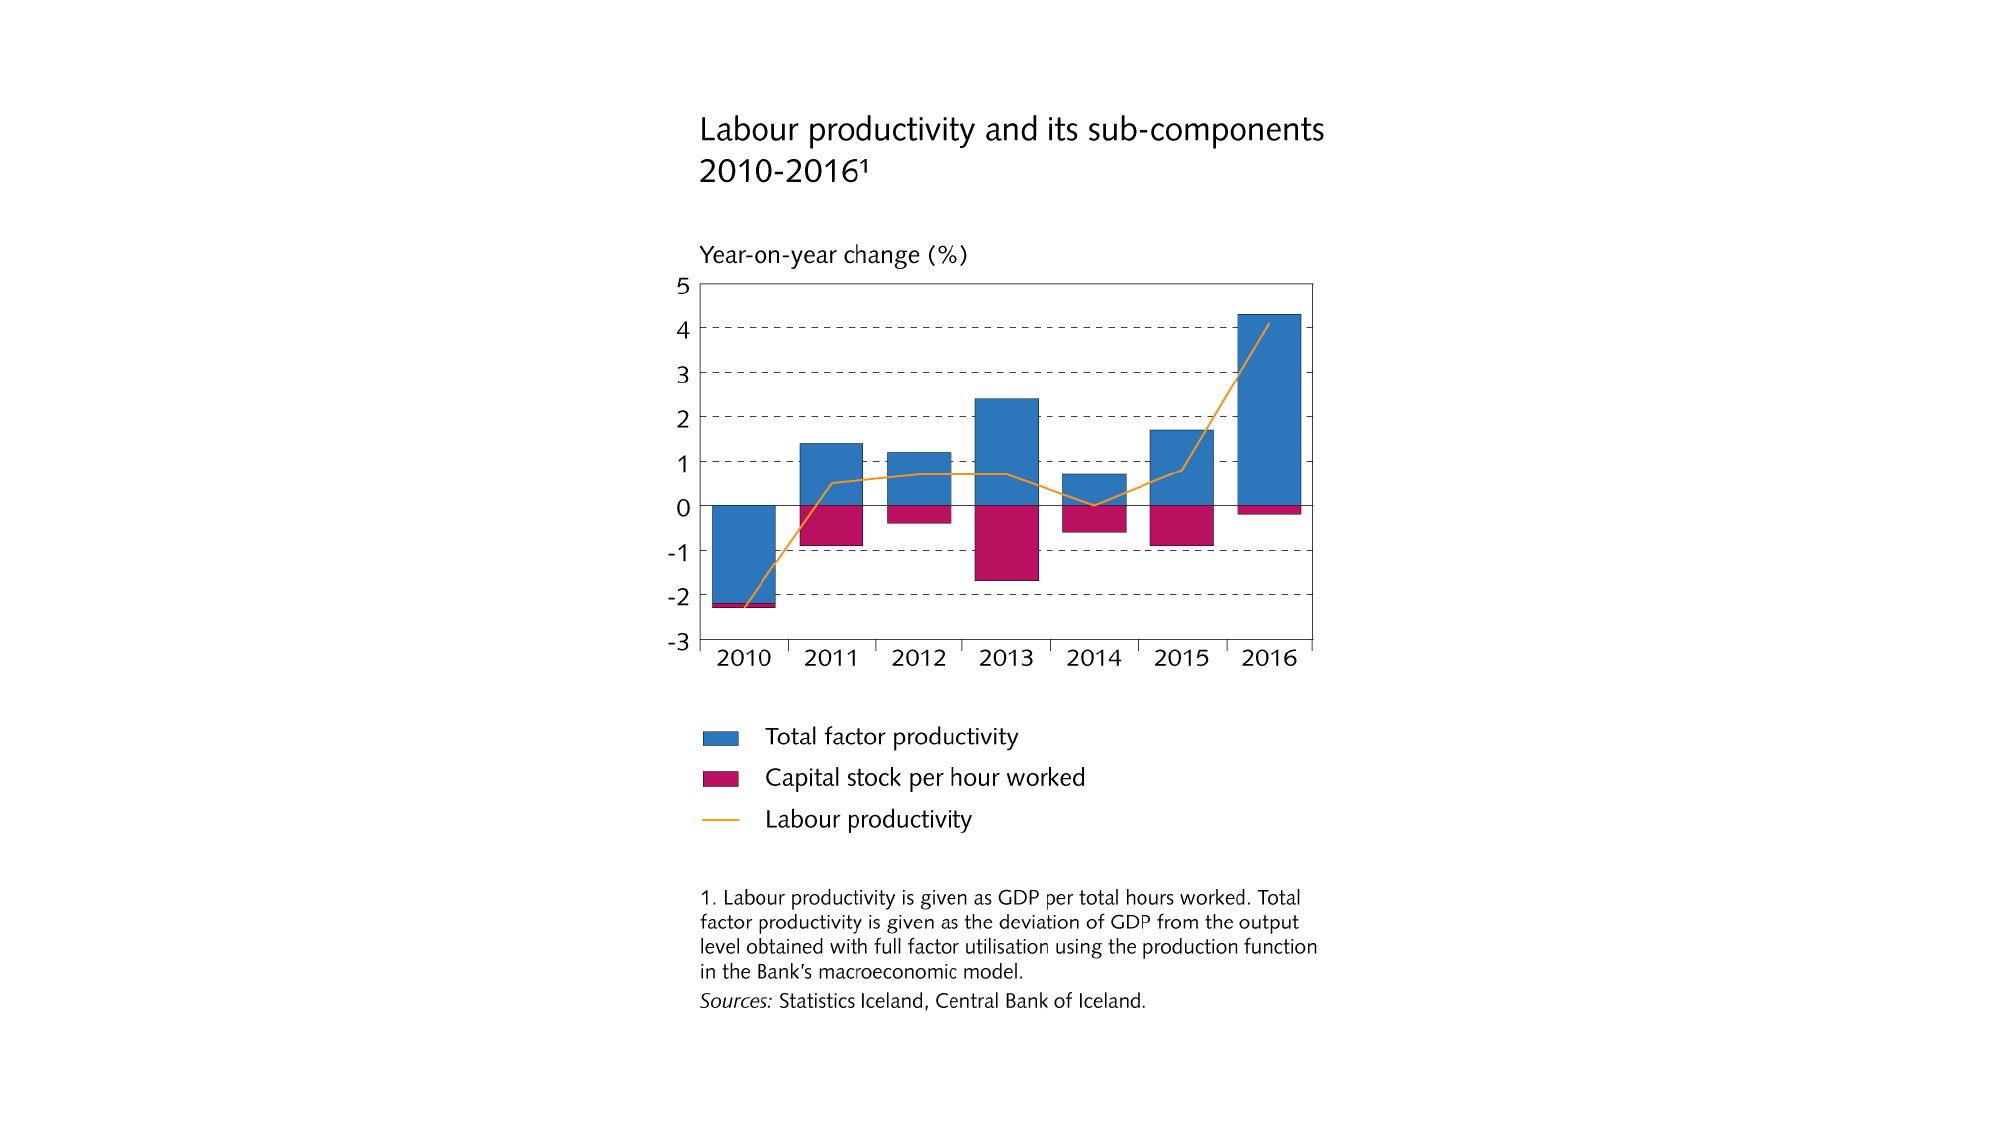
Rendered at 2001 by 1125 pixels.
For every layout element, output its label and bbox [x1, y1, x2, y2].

picture [666, 112, 1333, 1013]
